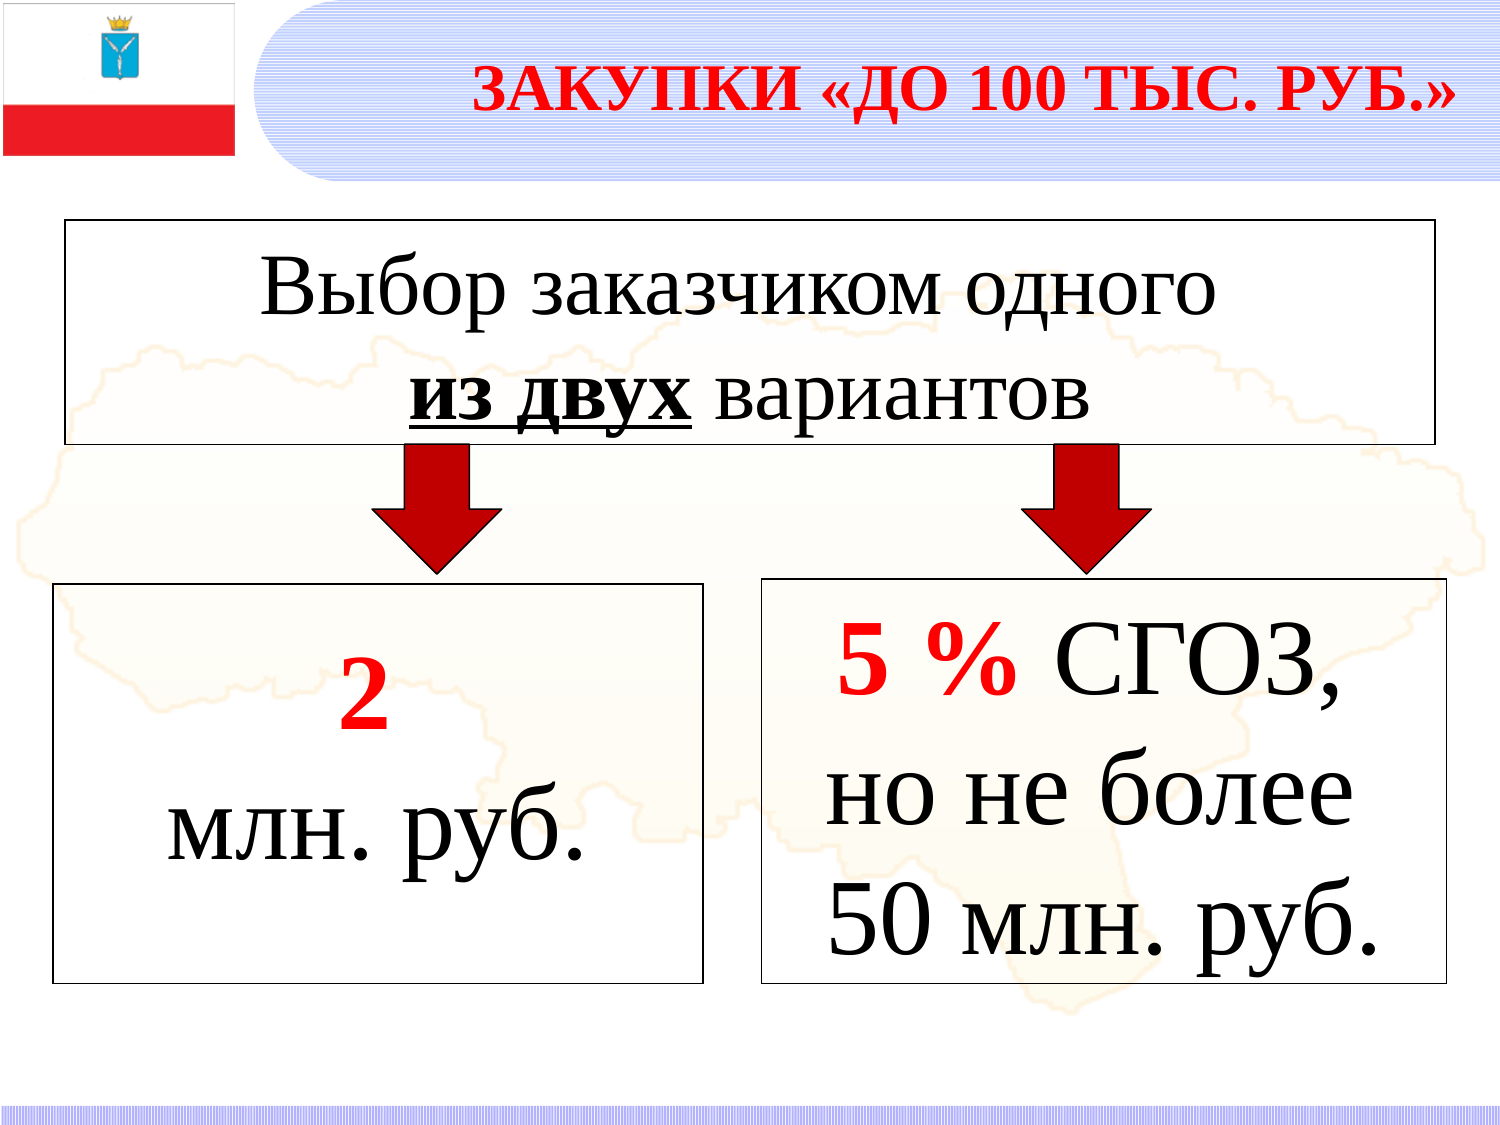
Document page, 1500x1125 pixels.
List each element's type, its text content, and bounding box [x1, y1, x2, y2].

text_box Закупки «до 100 тыс. руб.» [431, 36, 1500, 131]
text_box 2 млн. руб. [53, 583, 703, 984]
text_box [64, 445, 1436, 988]
text_box [372, 444, 502, 575]
text_box [1021, 444, 1152, 575]
text_box [5, 893, 656, 1012]
text_box [64, 172, 1436, 219]
text_box Выбор заказчиком одного из двух вариантов [64, 219, 1436, 445]
picture [3, 3, 235, 156]
text_box 5 % СГОЗ, но не более 50 млн. руб. [761, 578, 1447, 984]
